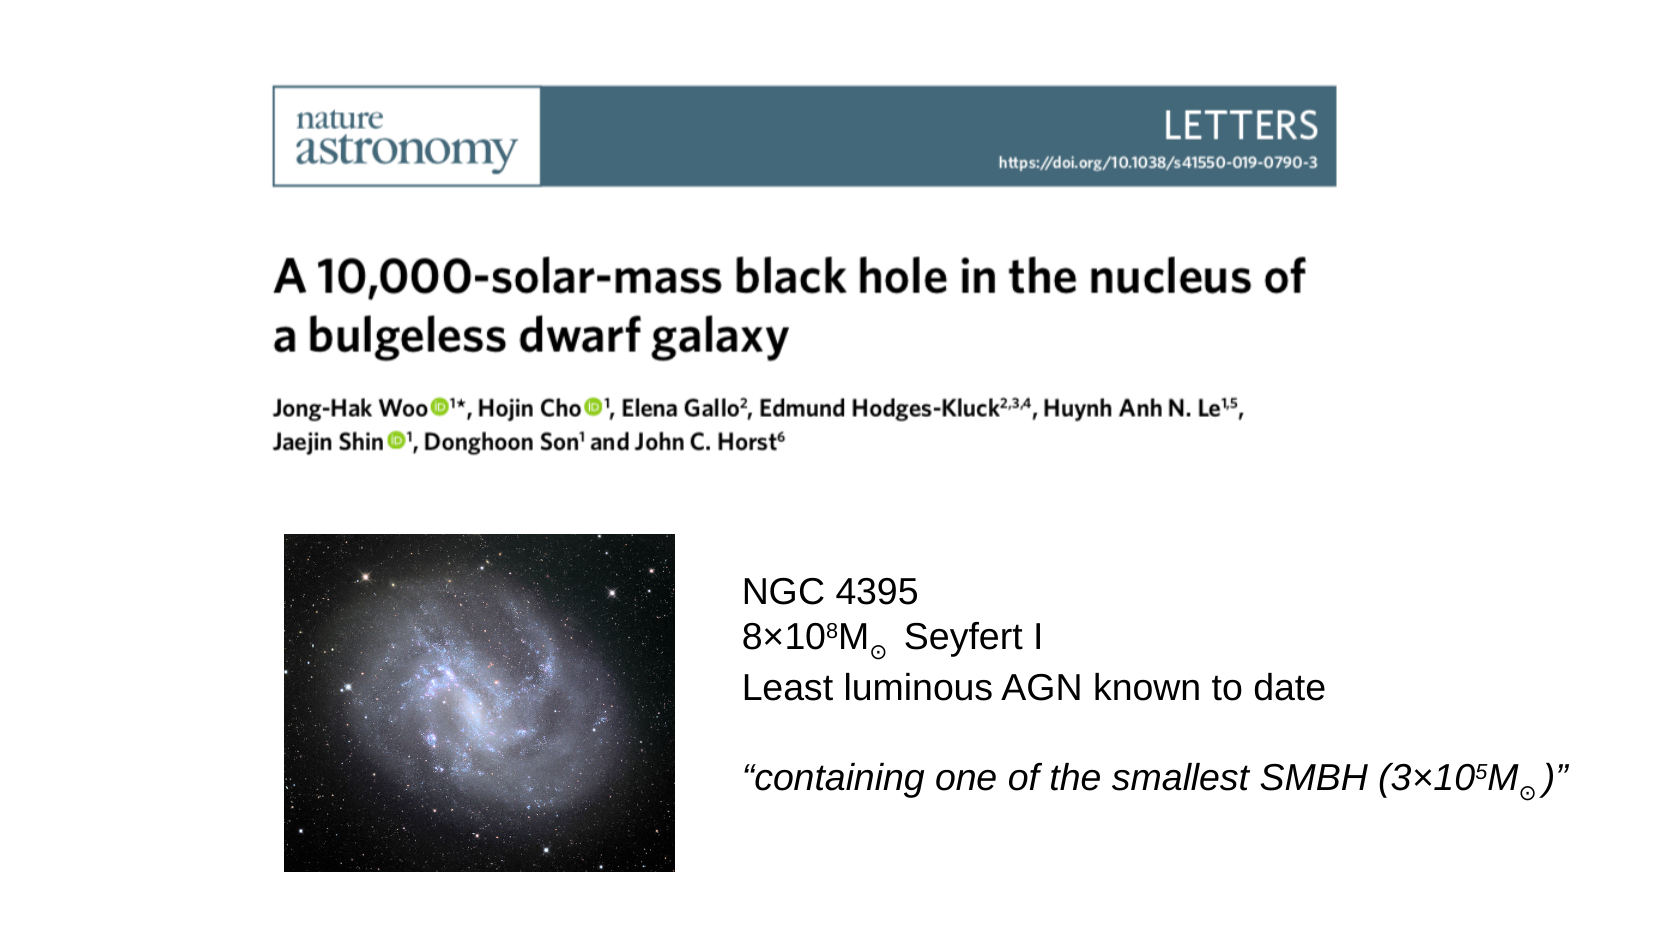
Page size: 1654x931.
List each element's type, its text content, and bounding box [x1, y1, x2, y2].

picture [244, 69, 1363, 478]
text_box NGC 4395 8×108M⊙ Seyfert I Least luminous AGN known to date “containing one of the smallest SMBH (3×105M⊙ )” [727, 559, 1609, 812]
picture [284, 533, 675, 872]
text_box [82, 37, 1571, 193]
